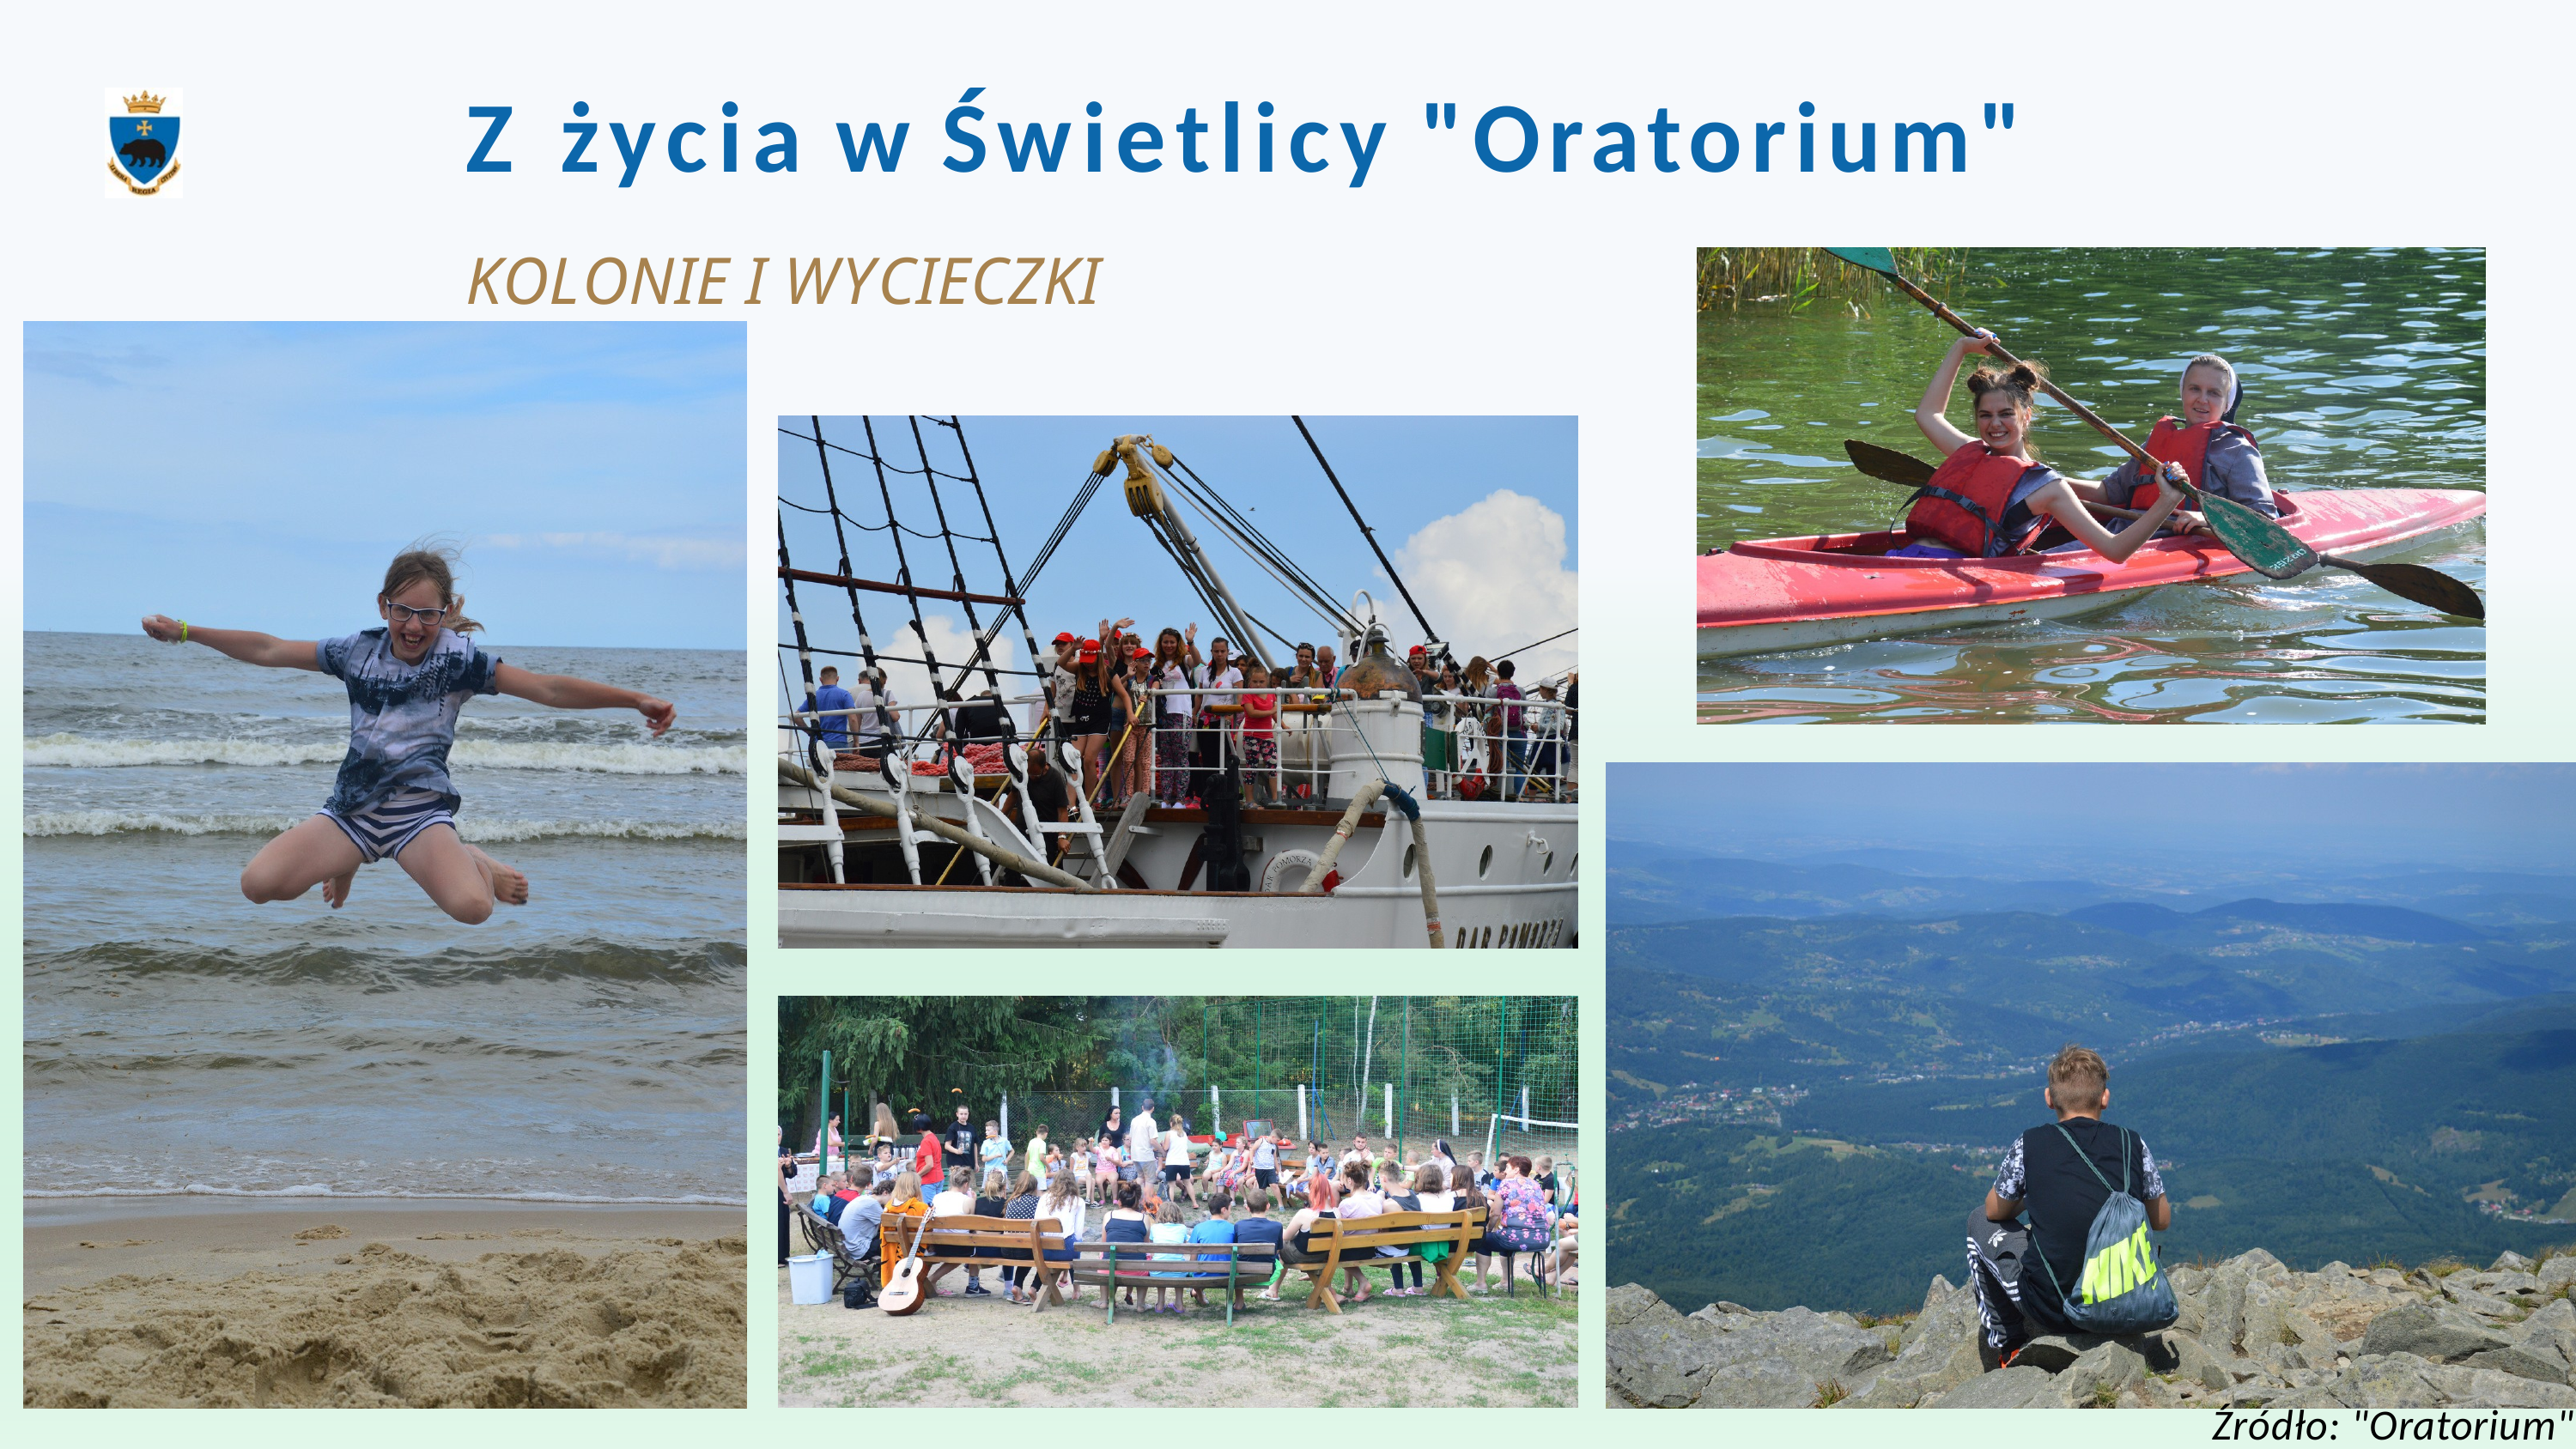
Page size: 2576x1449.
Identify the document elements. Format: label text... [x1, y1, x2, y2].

picture [1697, 247, 2486, 724]
picture [105, 88, 184, 198]
picture [777, 415, 1578, 949]
text_box KOLONIE I WYCIECZKI [464, 238, 1170, 318]
text_box Źródło: "Oratorium" [2209, 1416, 2576, 1449]
text_box [0, 0, 2576, 1449]
text_box Z życia w Świetlicy "Oratorium" [464, 70, 2033, 192]
picture [23, 321, 747, 1409]
picture [777, 995, 1578, 1408]
picture [1606, 762, 2576, 1409]
